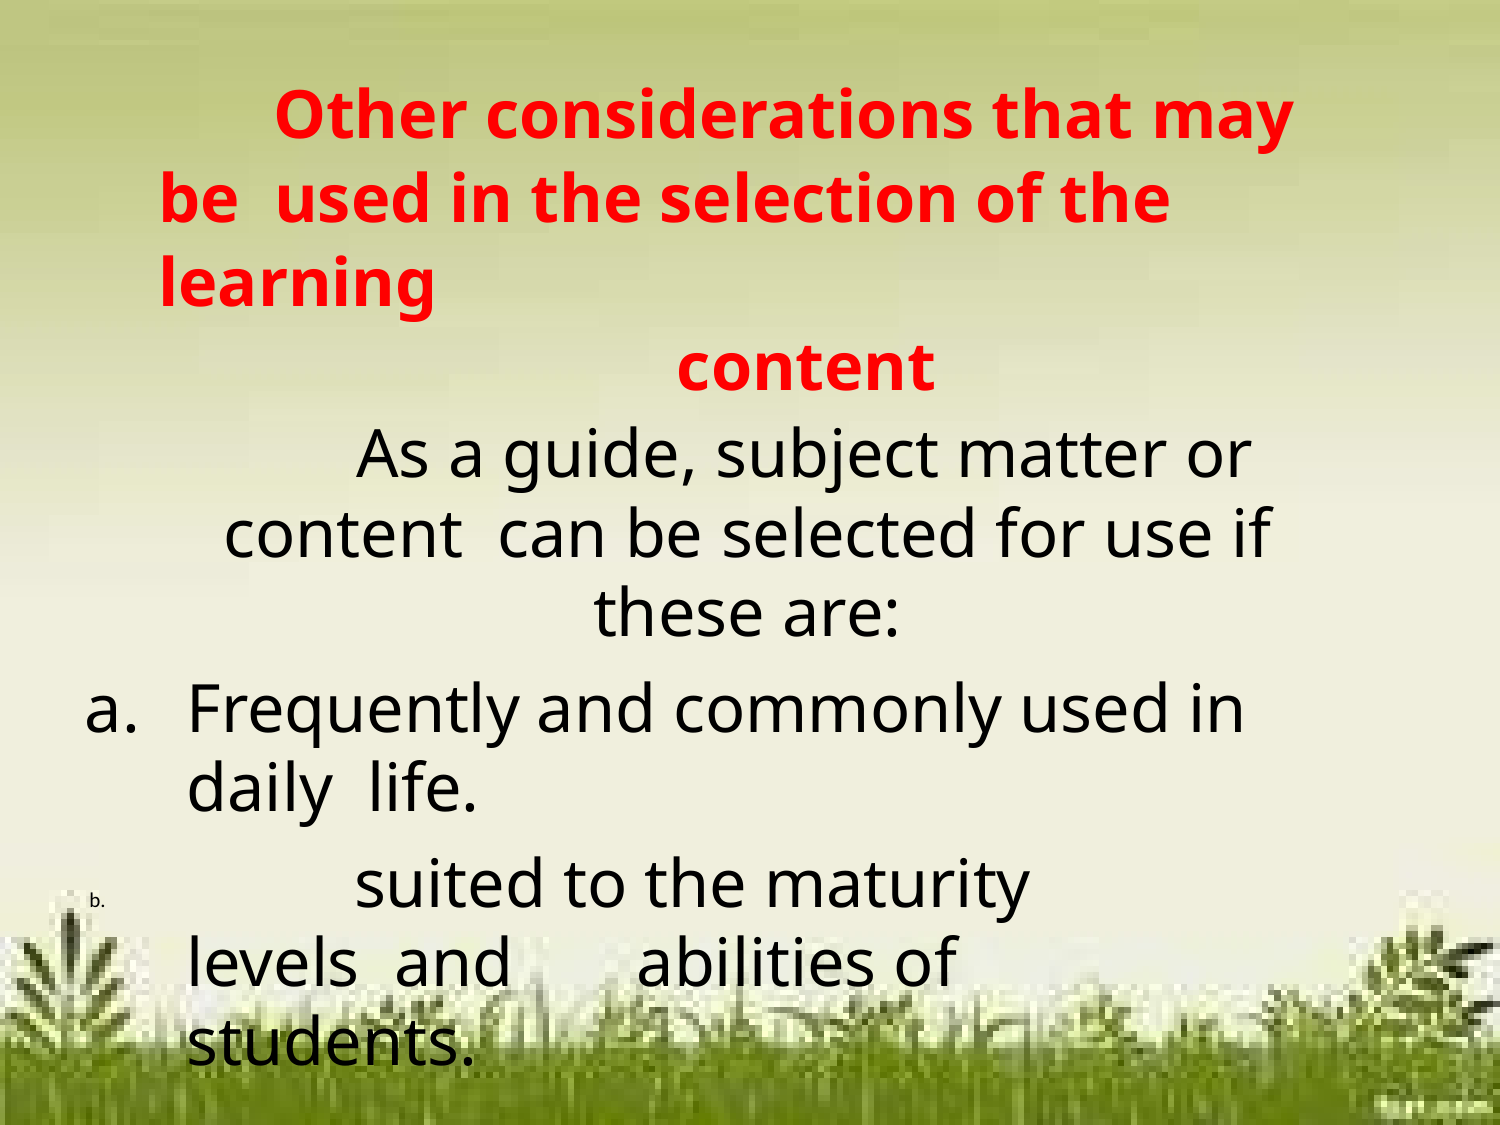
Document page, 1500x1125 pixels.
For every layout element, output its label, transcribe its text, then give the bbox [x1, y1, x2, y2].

text_box Other considerations that may be used in the selection of the learning content As a guide, subject matter or content can be selected for use if these are: Frequently and commonly used in daily life. suited to the maturity levels and abilities of students. [82, 65, 1376, 1080]
picture [0, 0, 1500, 1125]
